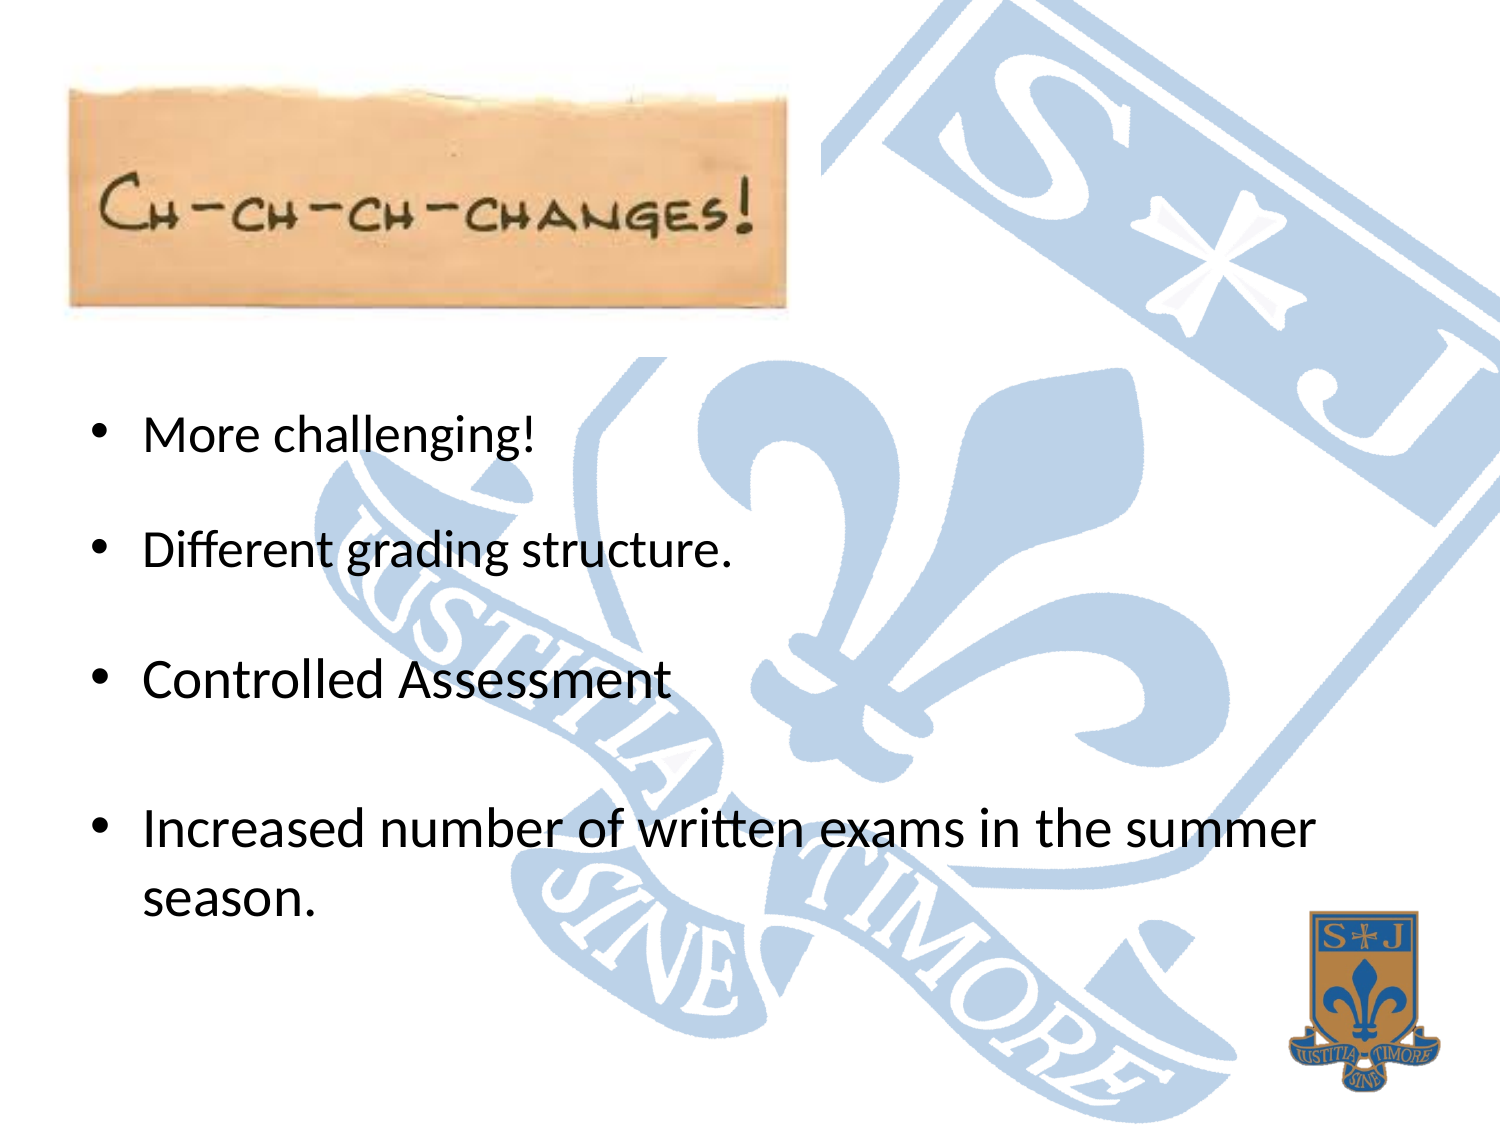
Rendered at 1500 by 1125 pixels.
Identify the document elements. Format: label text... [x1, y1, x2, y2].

picture [17, 0, 1500, 1125]
list More challenging! Different grading structure. Controlled Assessment Increased number of written exams in the summer season. [75, 262, 1425, 1005]
